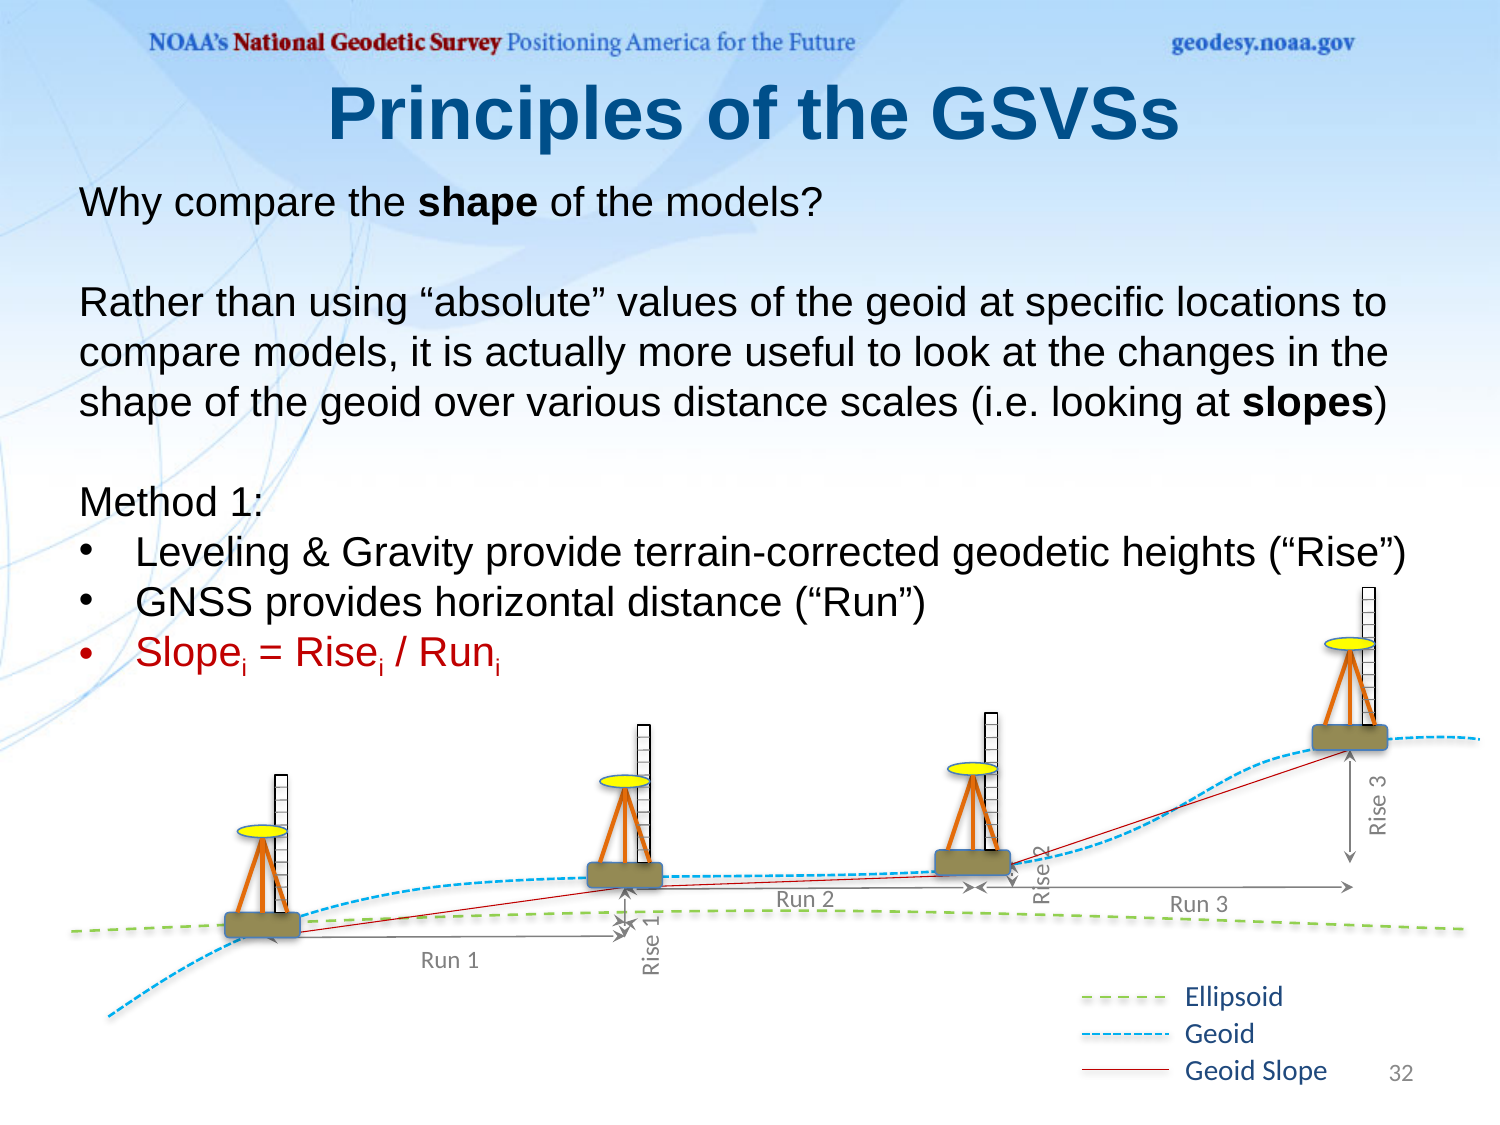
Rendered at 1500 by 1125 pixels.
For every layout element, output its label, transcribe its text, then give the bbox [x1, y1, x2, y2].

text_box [304, 886, 626, 935]
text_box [666, 874, 971, 888]
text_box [934, 712, 1011, 876]
text_box Why compare the shape of the models? Rather than using “absolute” values of the geoid at specific locations to compare models, it is actually more useful to look at the changes in the shape of the geoid over various distance scales (i.e. looking at slopes) Method 1: Leveling & Gravity provide terrain-corrected geodetic heights (“Rise”) GNSS provides horizontal distance (“Run”) Slopei = Risei / Runi [63, 167, 1450, 739]
text_box Geoid Slope [1170, 1046, 1343, 1094]
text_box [1015, 749, 1351, 876]
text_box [79, 736, 1481, 1038]
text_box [587, 725, 663, 888]
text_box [1312, 587, 1388, 751]
picture [0, 0, 1500, 1125]
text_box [224, 775, 301, 938]
text_box Principles of the GSVSs [79, 58, 1430, 160]
slide_number 32 [1366, 1046, 1429, 1102]
